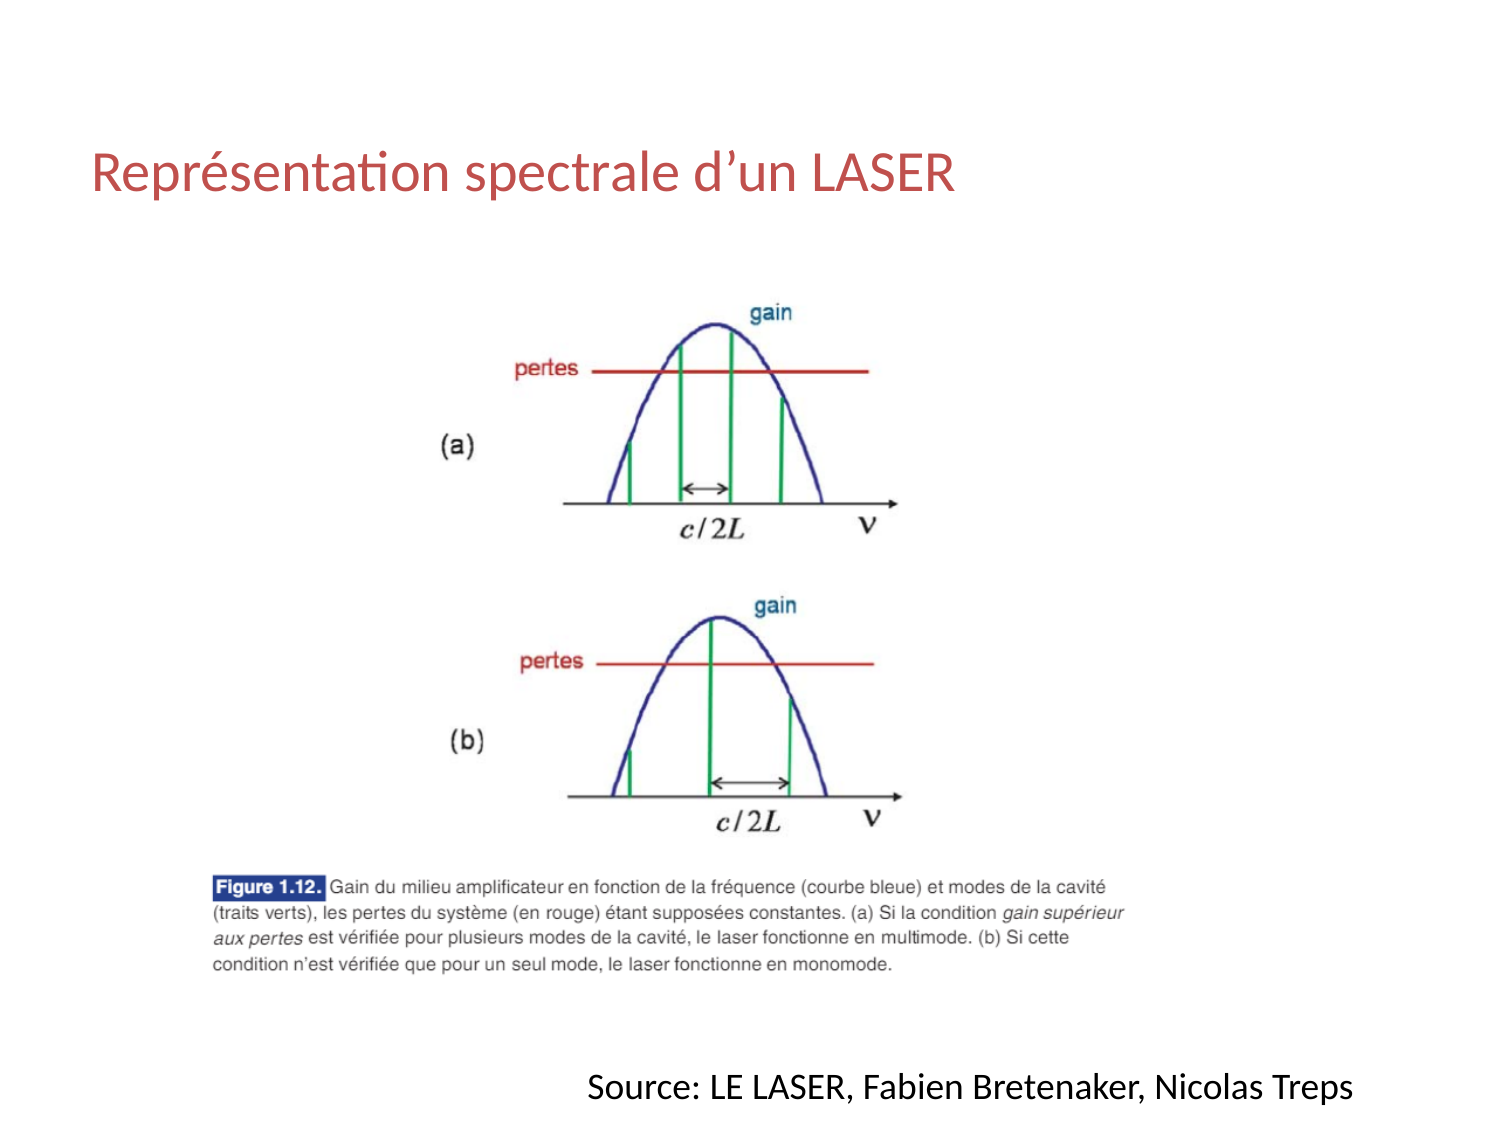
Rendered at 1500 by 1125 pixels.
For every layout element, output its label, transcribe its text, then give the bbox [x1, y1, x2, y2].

text_box Source: LE LASER, Fabien Bretenaker, Nicolas Treps [572, 1054, 1500, 1125]
text_box Représentation spectrale d’un LASER [76, 125, 1176, 211]
picture [206, 278, 1135, 988]
